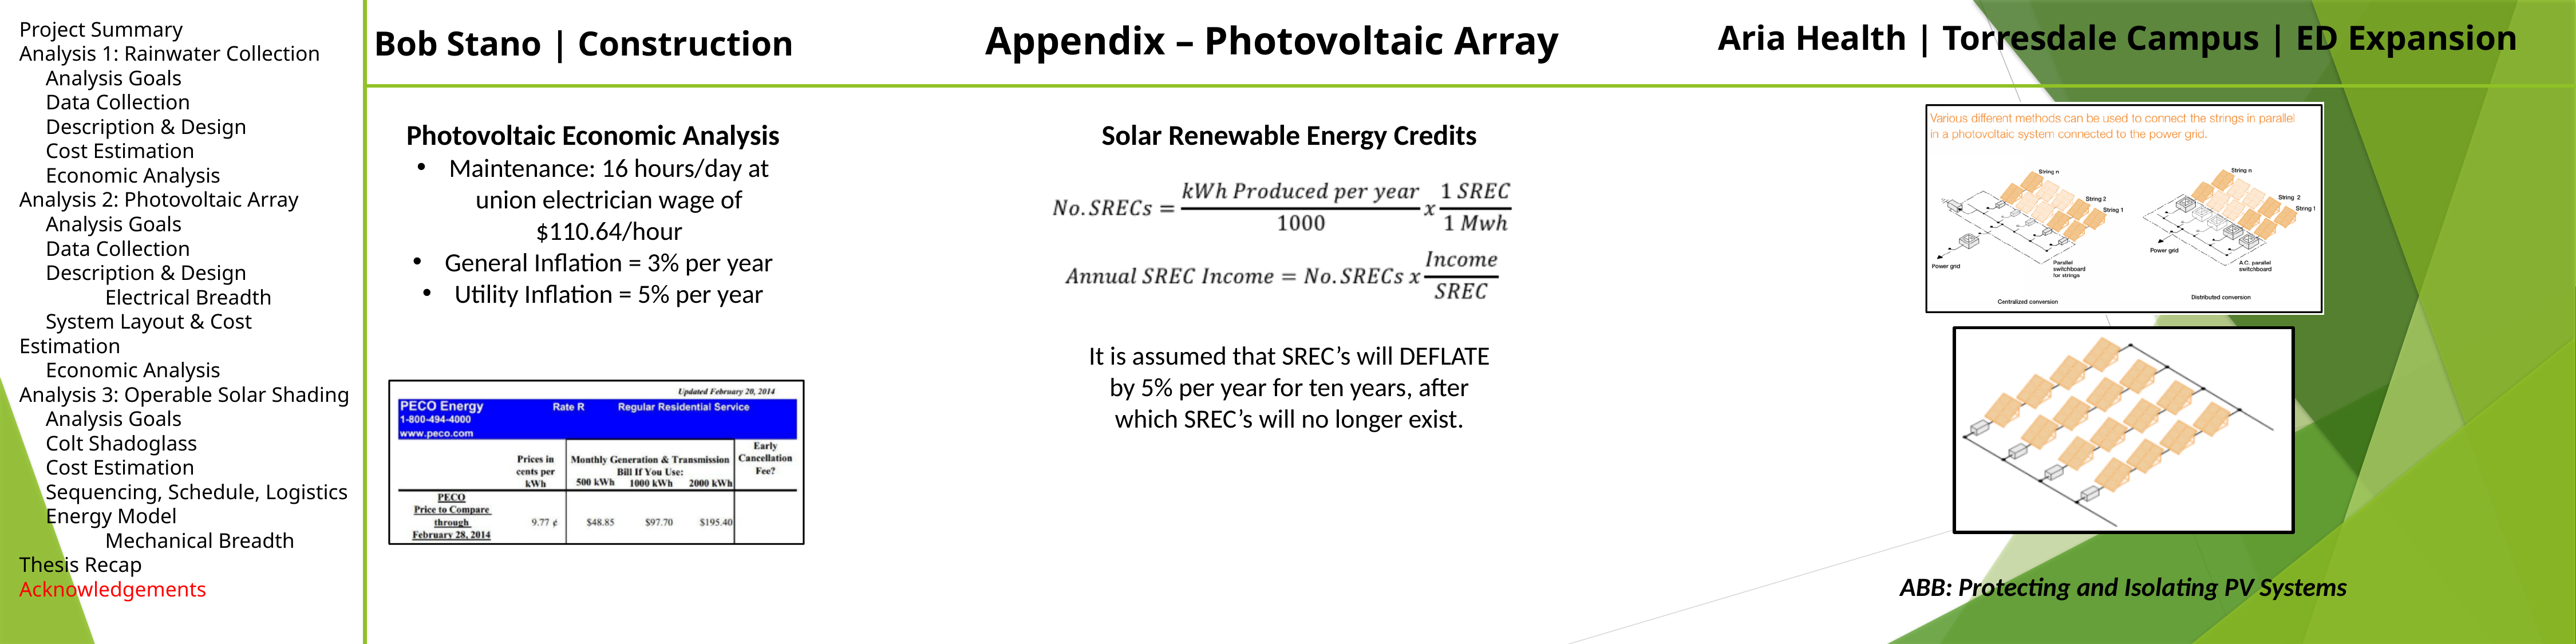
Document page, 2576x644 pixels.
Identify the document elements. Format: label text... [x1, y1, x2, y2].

picture [1955, 329, 2292, 531]
text_box Photovoltaic Economic Analysis Maintenance: 16 hours/day at union electrician wage of $110.64/hour General Inflation = 3% per year Utility Inflation = 5% per year [381, 112, 805, 313]
text_box Bob Stano | Construction [368, 18, 803, 67]
text_box Solar Renewable Energy Credits [1077, 112, 1502, 155]
text_box Appendix – Photovoltaic Array [863, 12, 1682, 67]
text_box It is assumed that SREC’s will DEFLATE by 5% per year for ten years, after which SREC’s will no longer exist. [1077, 334, 1502, 437]
picture [1923, 102, 2324, 315]
picture [1037, 162, 1542, 328]
text_box Project Summary Analysis 1: Rainwater Collection Analysis Goals Data Collection Description & Design Cost Estimation Economic Analysis Analysis 2: Photovoltaic Array Analysis Goals Data Collection Description & Design Electrical Breadth System Layout & Cost Estimation Economic Analysis Analysis 3: Operable Solar Shading Analysis Goals Colt Shadoglass Cost Estimation Sequencing, Schedule, Logistics Energy Model Mechanical Breadth Thesis Recap Acknowledgements [10, 12, 362, 605]
picture [387, 377, 806, 546]
text_box ABB: Protecting and Isolating PV Systems [1891, 566, 2356, 606]
text_box Aria Health | Torresdale Campus | ED Expansion [1709, 12, 2527, 61]
